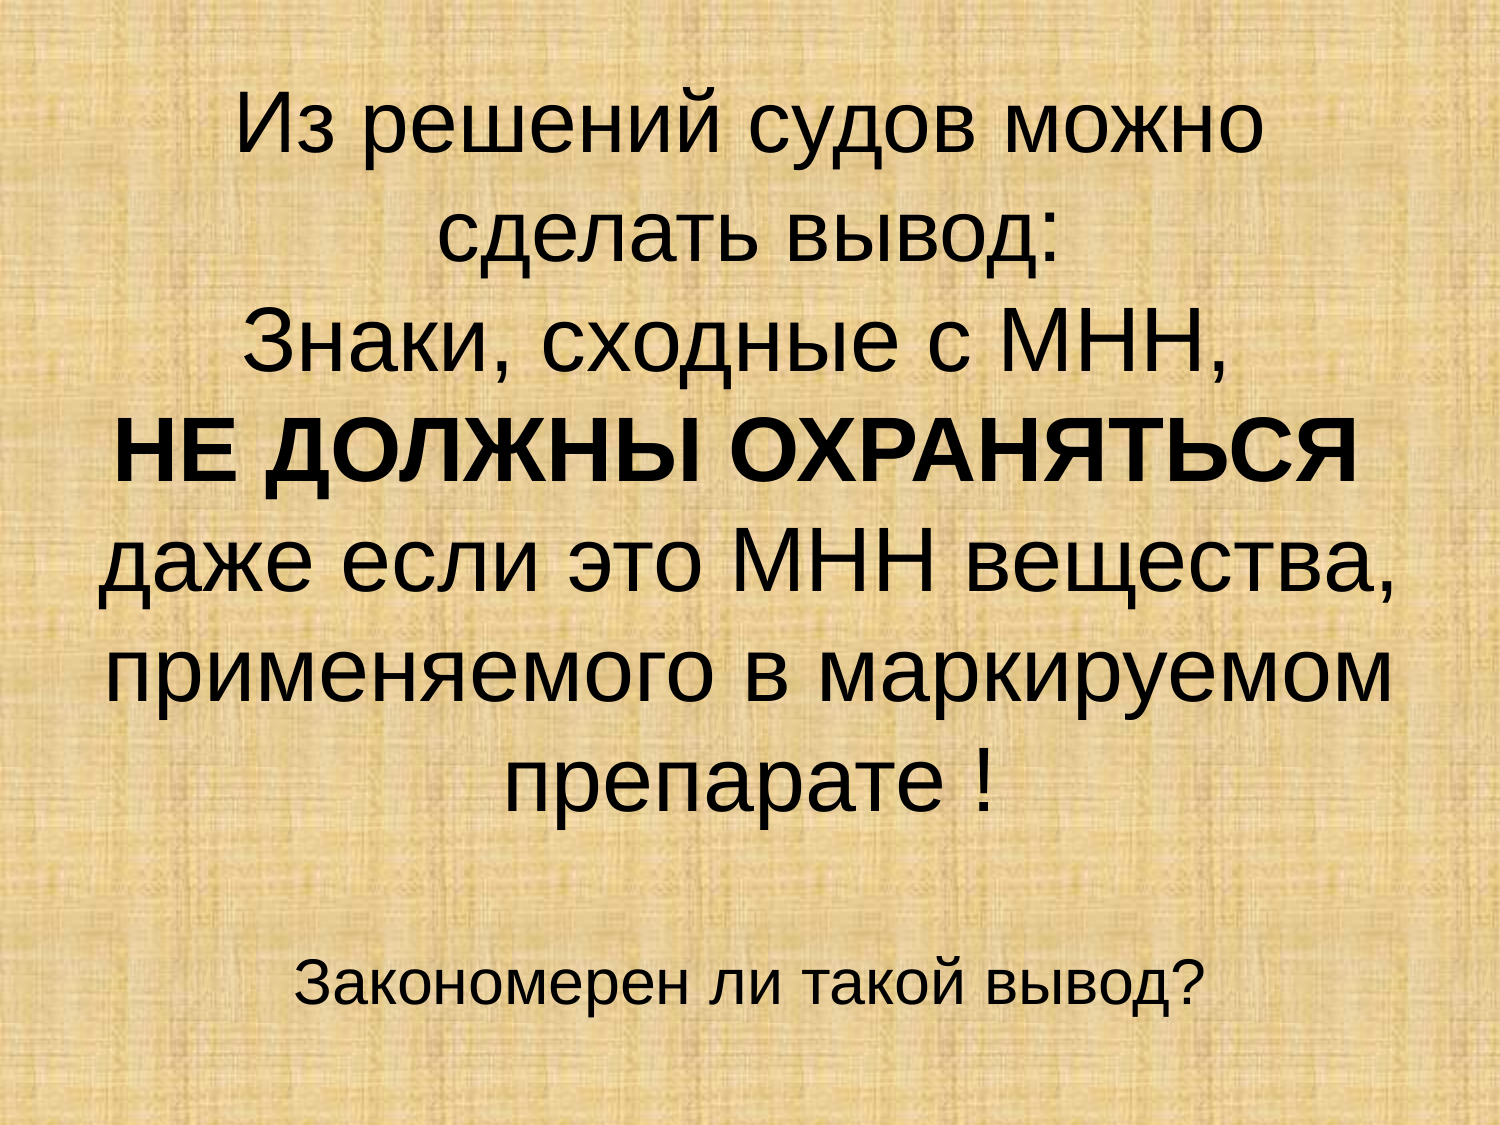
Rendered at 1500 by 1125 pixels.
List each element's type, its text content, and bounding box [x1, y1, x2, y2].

picture [0, 0, 1500, 1125]
title Из решений судов можно сделать вывод: Знаки, сходные с МНН, НЕ ДОЛЖНЫ ОХРАНЯТЬСЯ даже если это МНН вещества, применяемого в маркируемом препарате ! Закономерен ли такой вывод? [75, 45, 1425, 1038]
